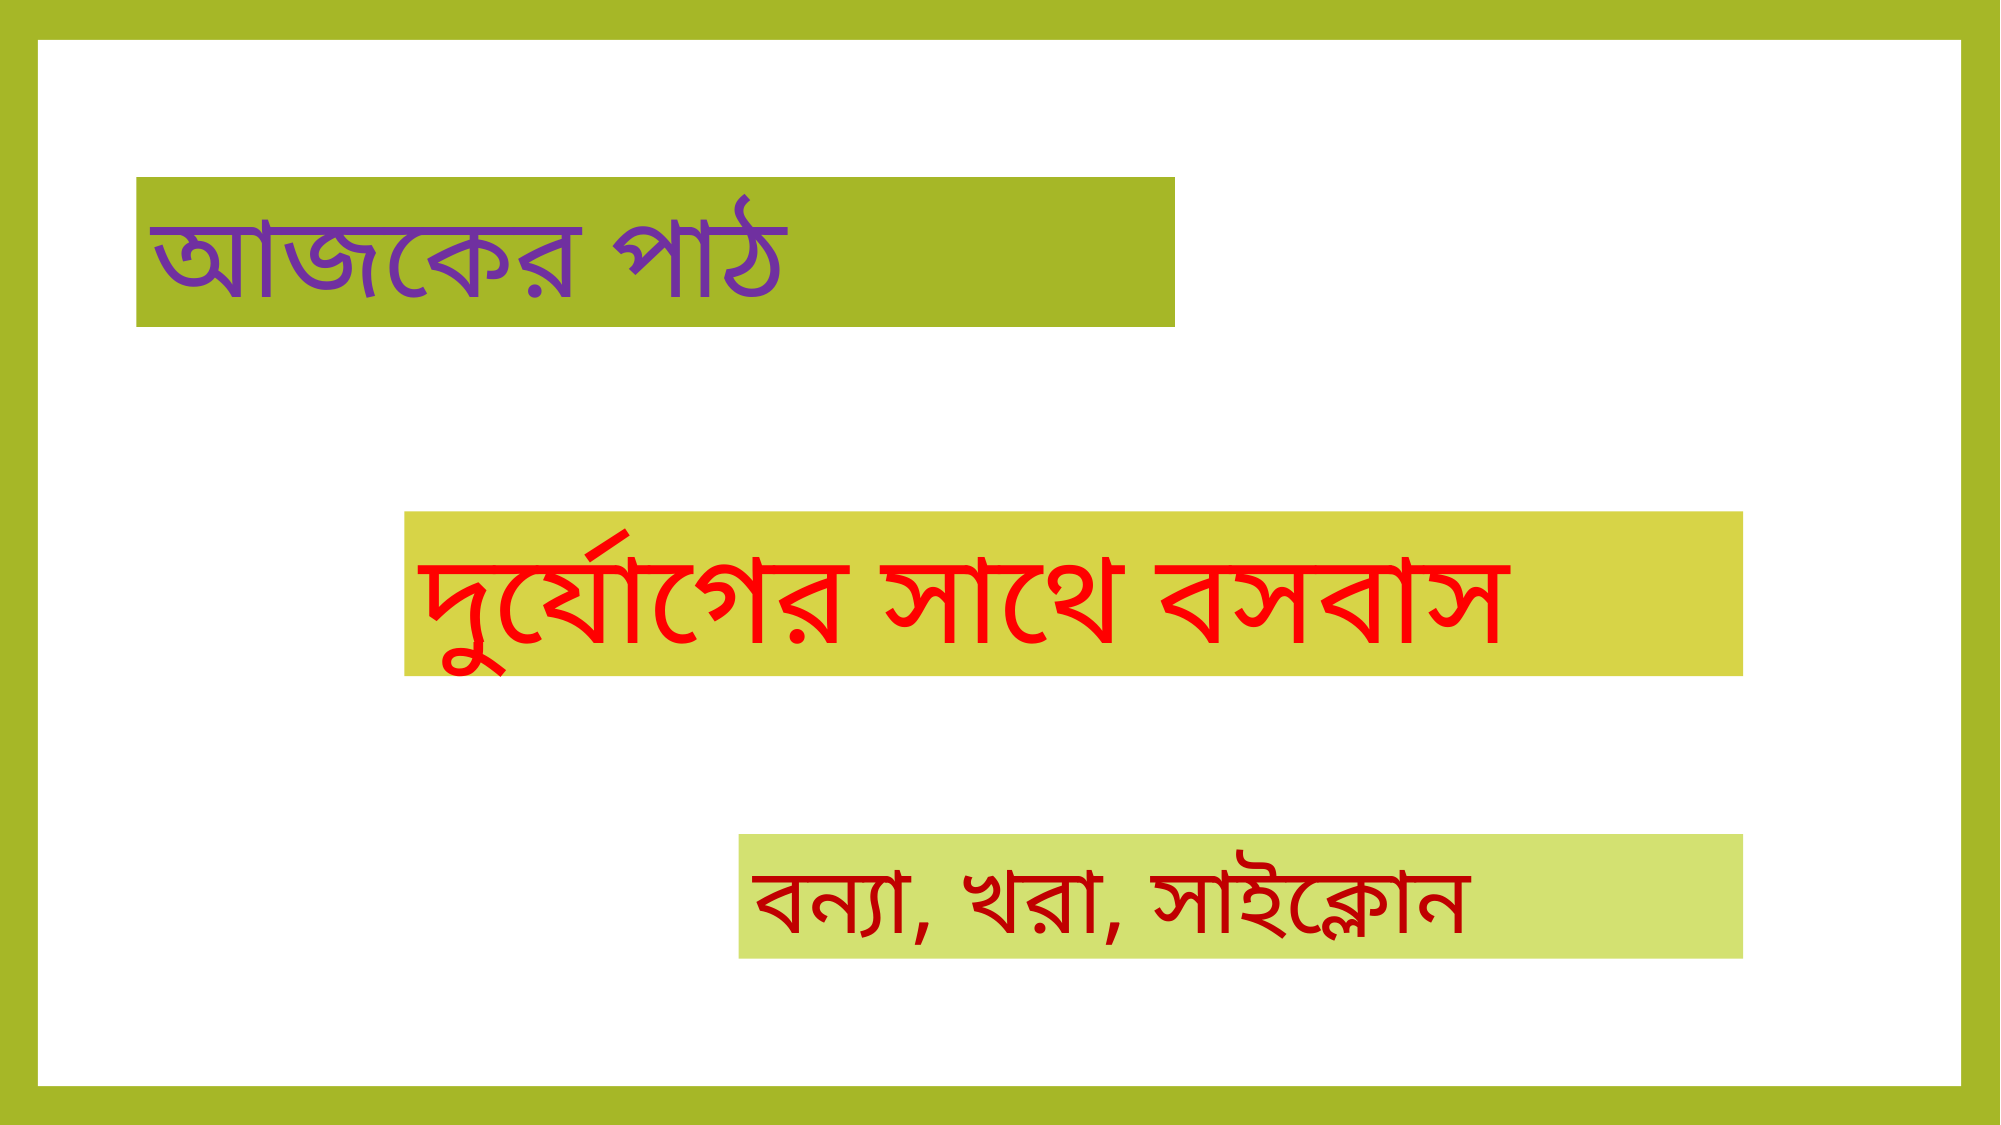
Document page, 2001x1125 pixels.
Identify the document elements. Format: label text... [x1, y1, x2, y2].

text_box বন্যা, খরা, সাইক্লোন [738, 834, 1744, 959]
text_box আজকের পাঠ [136, 177, 1175, 327]
text_box দুর্যোগের সাথে বসবাস [404, 511, 1744, 677]
